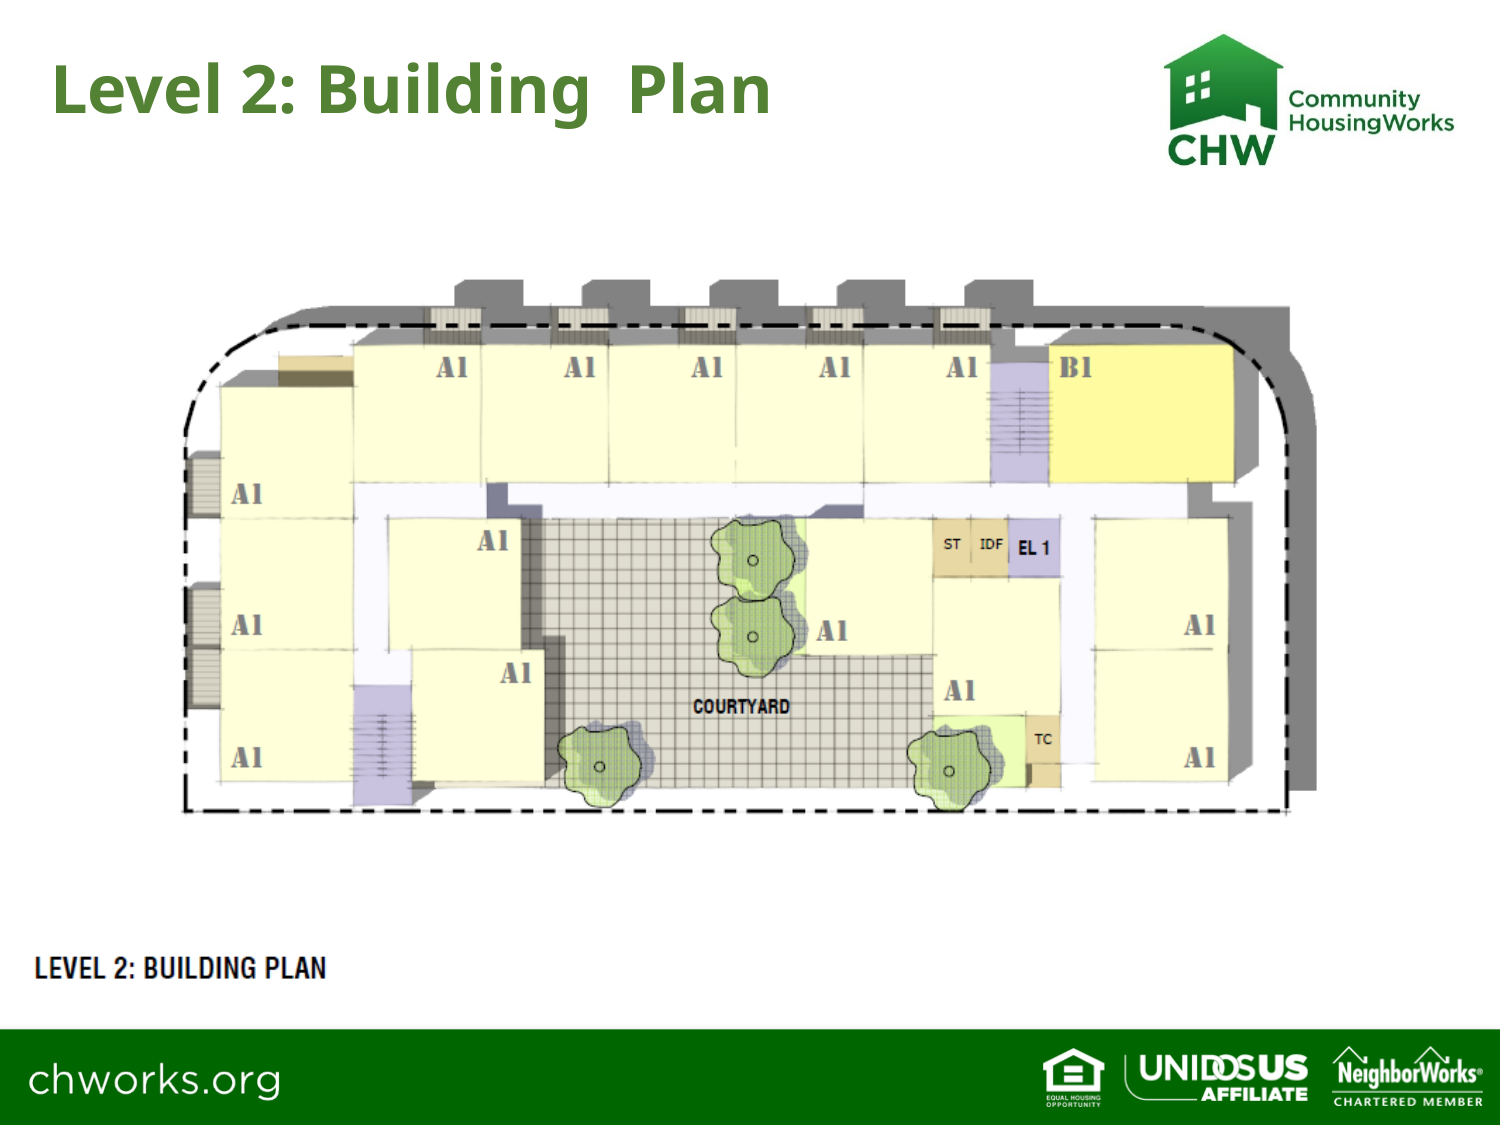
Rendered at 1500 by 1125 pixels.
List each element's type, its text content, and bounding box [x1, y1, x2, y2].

picture [1160, 30, 1457, 168]
picture [15, 210, 1500, 989]
picture [1037, 1046, 1488, 1107]
picture [12, 1042, 309, 1110]
title Level 2: Building Plan [50, 50, 1138, 135]
